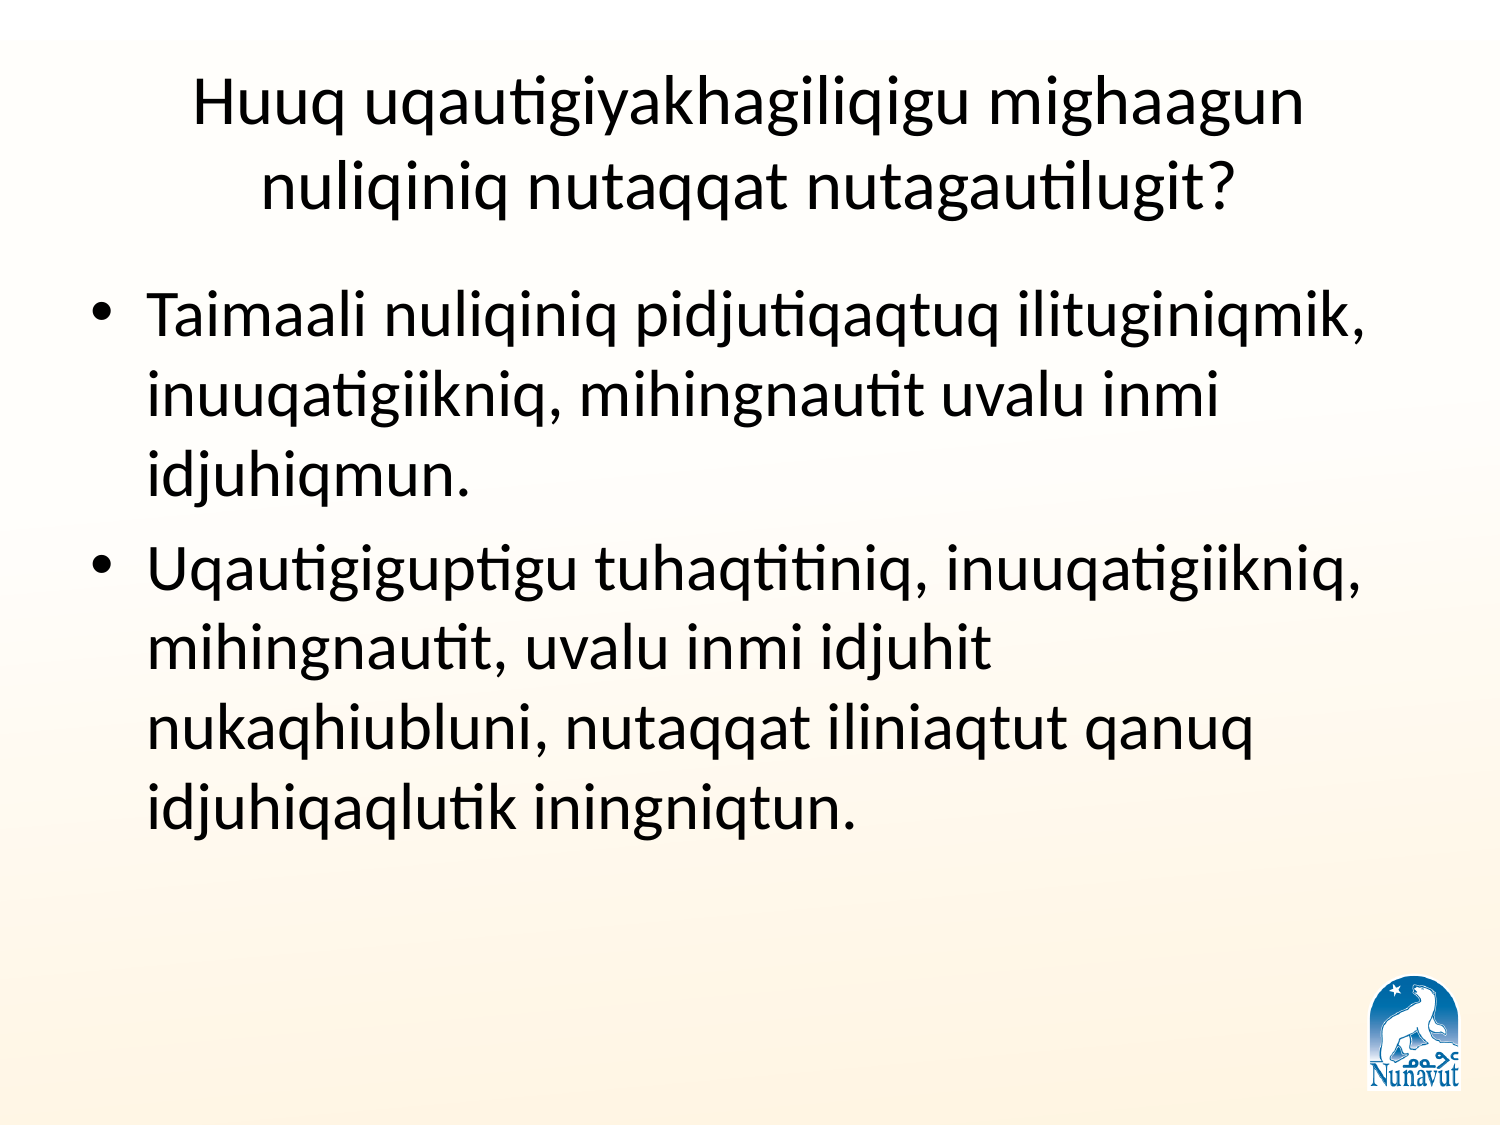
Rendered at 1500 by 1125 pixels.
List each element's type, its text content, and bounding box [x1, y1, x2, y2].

picture [0, 0, 1500, 1125]
title Huuq uqautigiyakhagiliqigu mighaagun nuliqiniq nutaqqat nutagautilugit? [75, 45, 1425, 233]
list Taimaali nuliqiniq pidjutiqaqtuq ilituginiqmik, inuuqatigiikniq, mihingnautit uvalu inmi idjuhiqmun. Uqautigiguptigu tuhaqtitiniq, inuuqatigiikniq, mihingnautit, uvalu inmi idjuhit nukaqhiubluni, nutaqqat iliniaqtut qanuq idjuhiqaqlutik iningniqtun. [75, 262, 1425, 1005]
